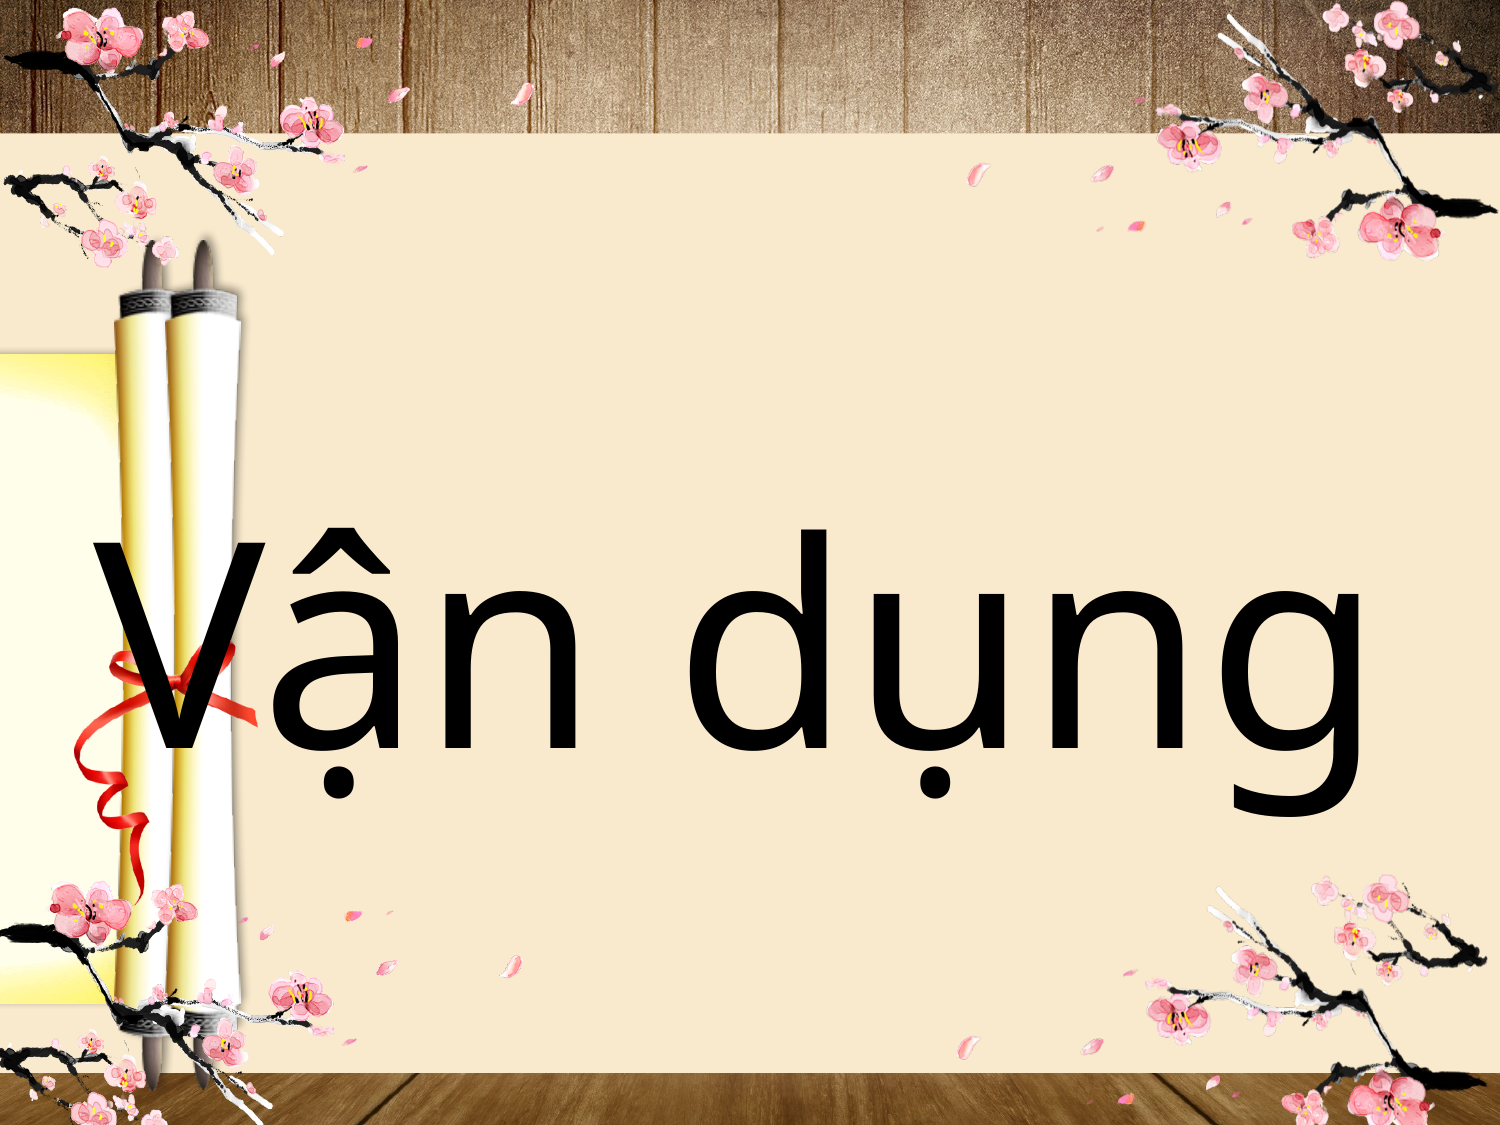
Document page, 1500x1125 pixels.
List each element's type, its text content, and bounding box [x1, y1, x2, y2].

text_box Vận dụng [245, 453, 1399, 814]
picture [0, 0, 1500, 1125]
